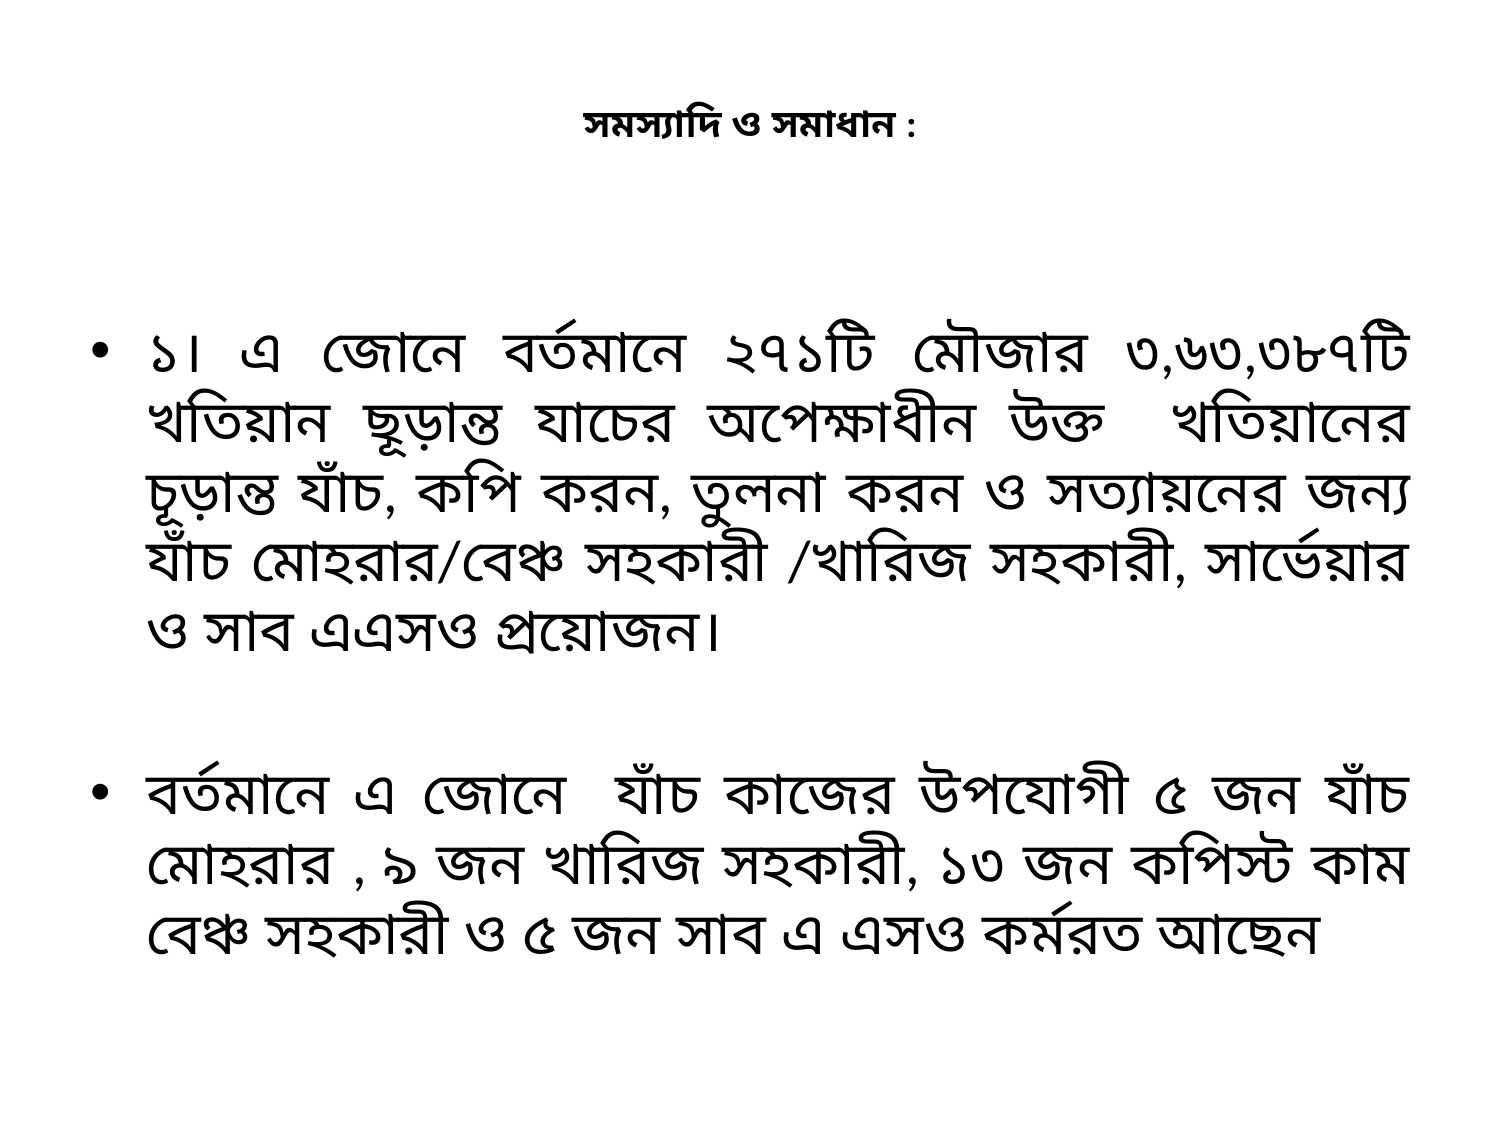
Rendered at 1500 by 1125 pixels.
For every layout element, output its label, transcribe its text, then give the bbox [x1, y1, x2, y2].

title সমস্যাদি ও সমাধান : [75, 45, 1425, 200]
list ১। এ জোনে বর্তমানে ২৭১টি মৌজার ৩,৬৩,৩৮৭টি খতিয়ান ছূড়ান্ত যাচের অপেক্ষাধীন৤ উক্ত খতিয়ানের চূড়ান্ত যাঁচ, কপি করন, তুলনা করন ও সত্যায়নের জন্য যাঁচ মোহরার/বেঞ্চ সহকারী /খারিজ সহকারী, সার্ভেয়ার ও সাব এএসও প্রয়োজন। বর্তমানে এ জোনে যাঁচ কাজের উপযোগী ৫ জন যাঁচ মোহরার , ৯ জন খারিজ সহকারী, ১৩ জন কপিস্ট কাম বেঞ্চ সহকারী ও ৫ জন সাব এ এসও কর্মরত আছেন৤ [75, 224, 1425, 1005]
